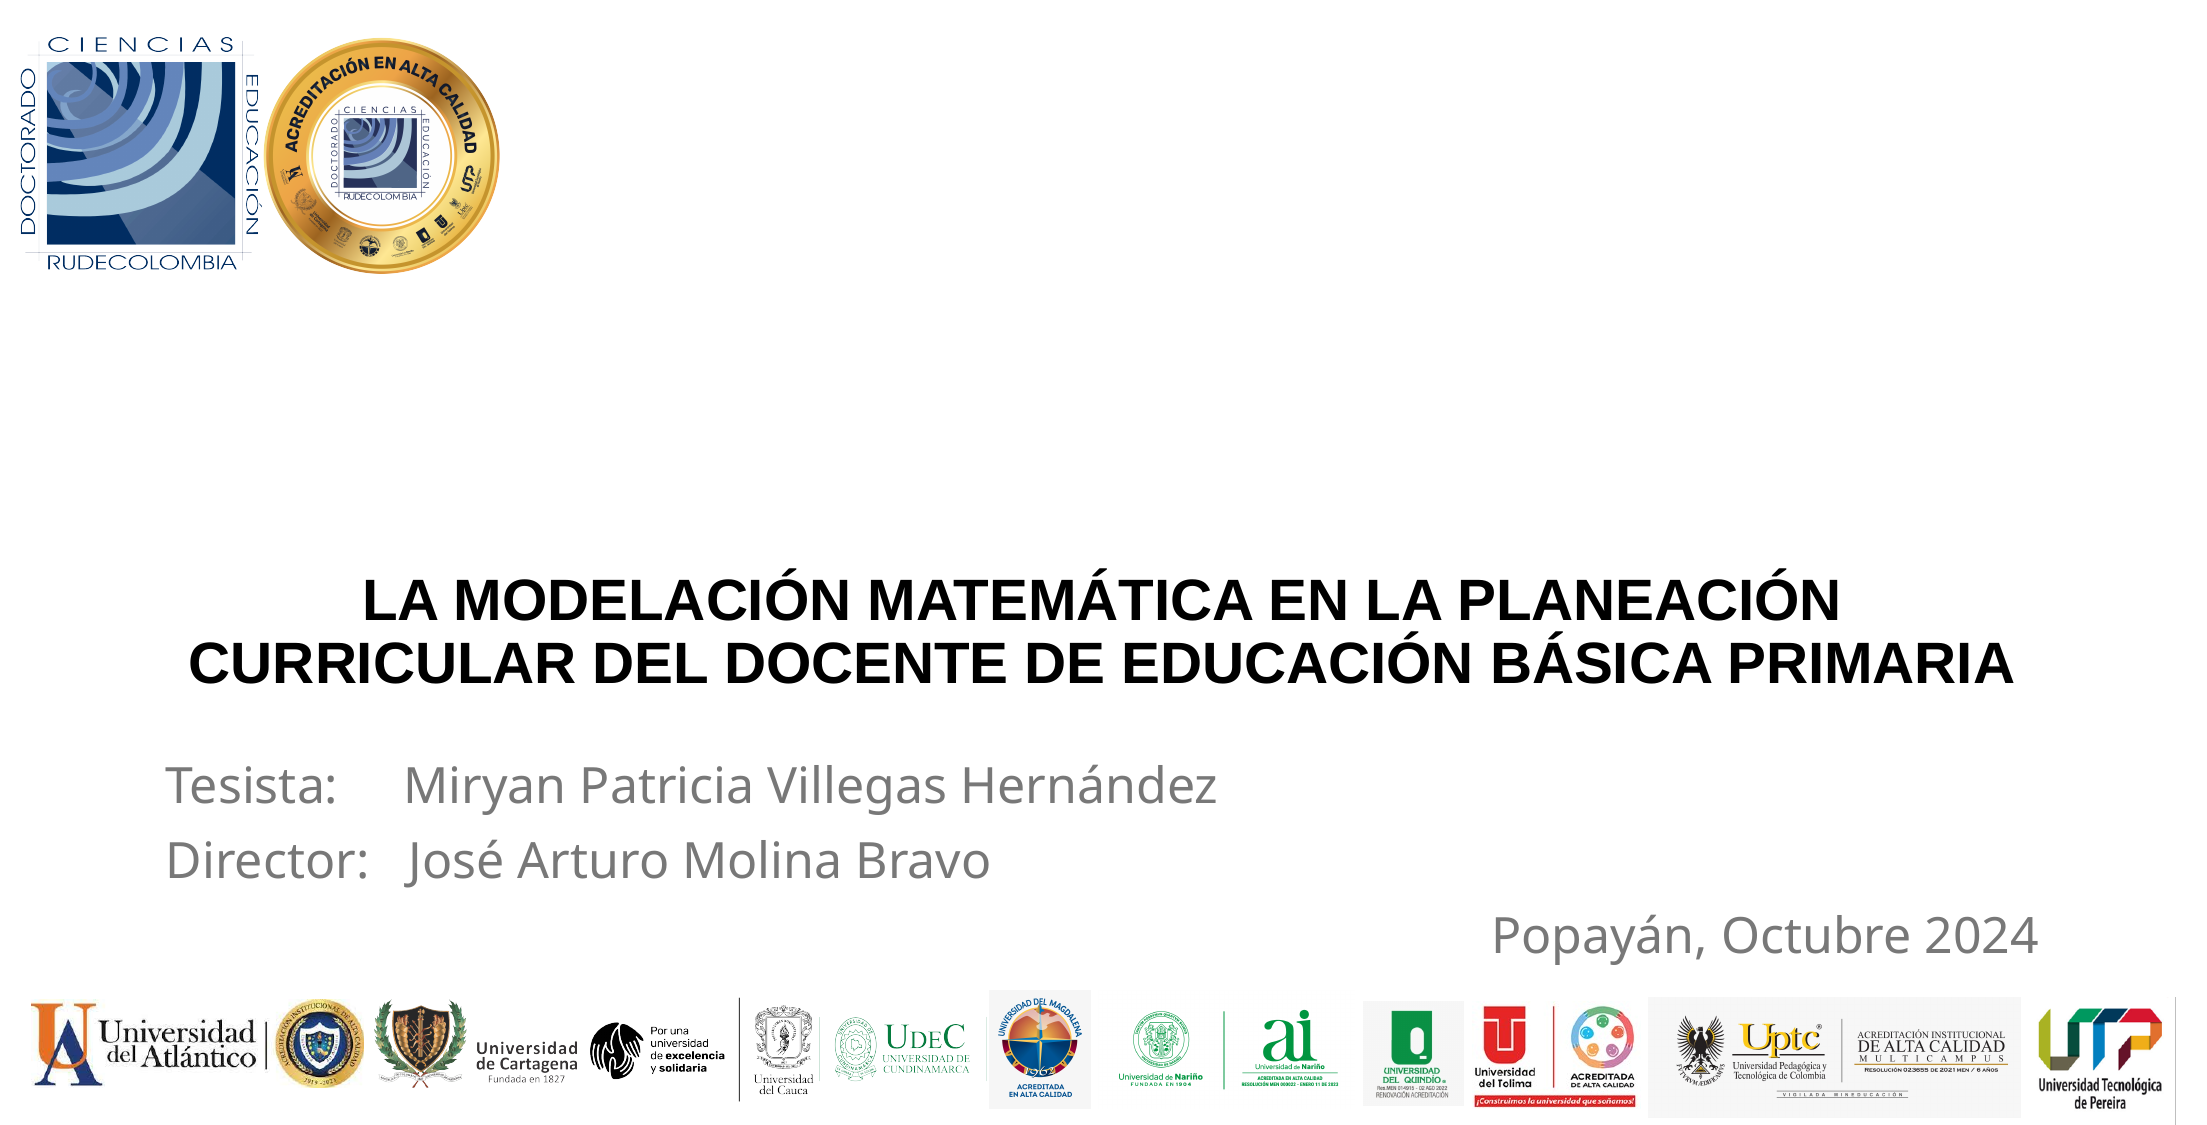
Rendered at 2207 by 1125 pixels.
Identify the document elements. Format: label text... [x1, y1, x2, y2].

picture [11, 36, 501, 274]
list Tesista: Miryan Patricia Villegas Hernández Director: José Arturo Molina Bravo Popayán, Octubre 2024 [150, 752, 2054, 990]
title LA MODELACIÓN MATEMÁTICA EN LA PLANEACIÓN CURRICULAR DEL DOCENTE DE EDUCACIÓN BÁSICA PRIMARIA [150, 280, 2054, 749]
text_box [30, 990, 2176, 1125]
